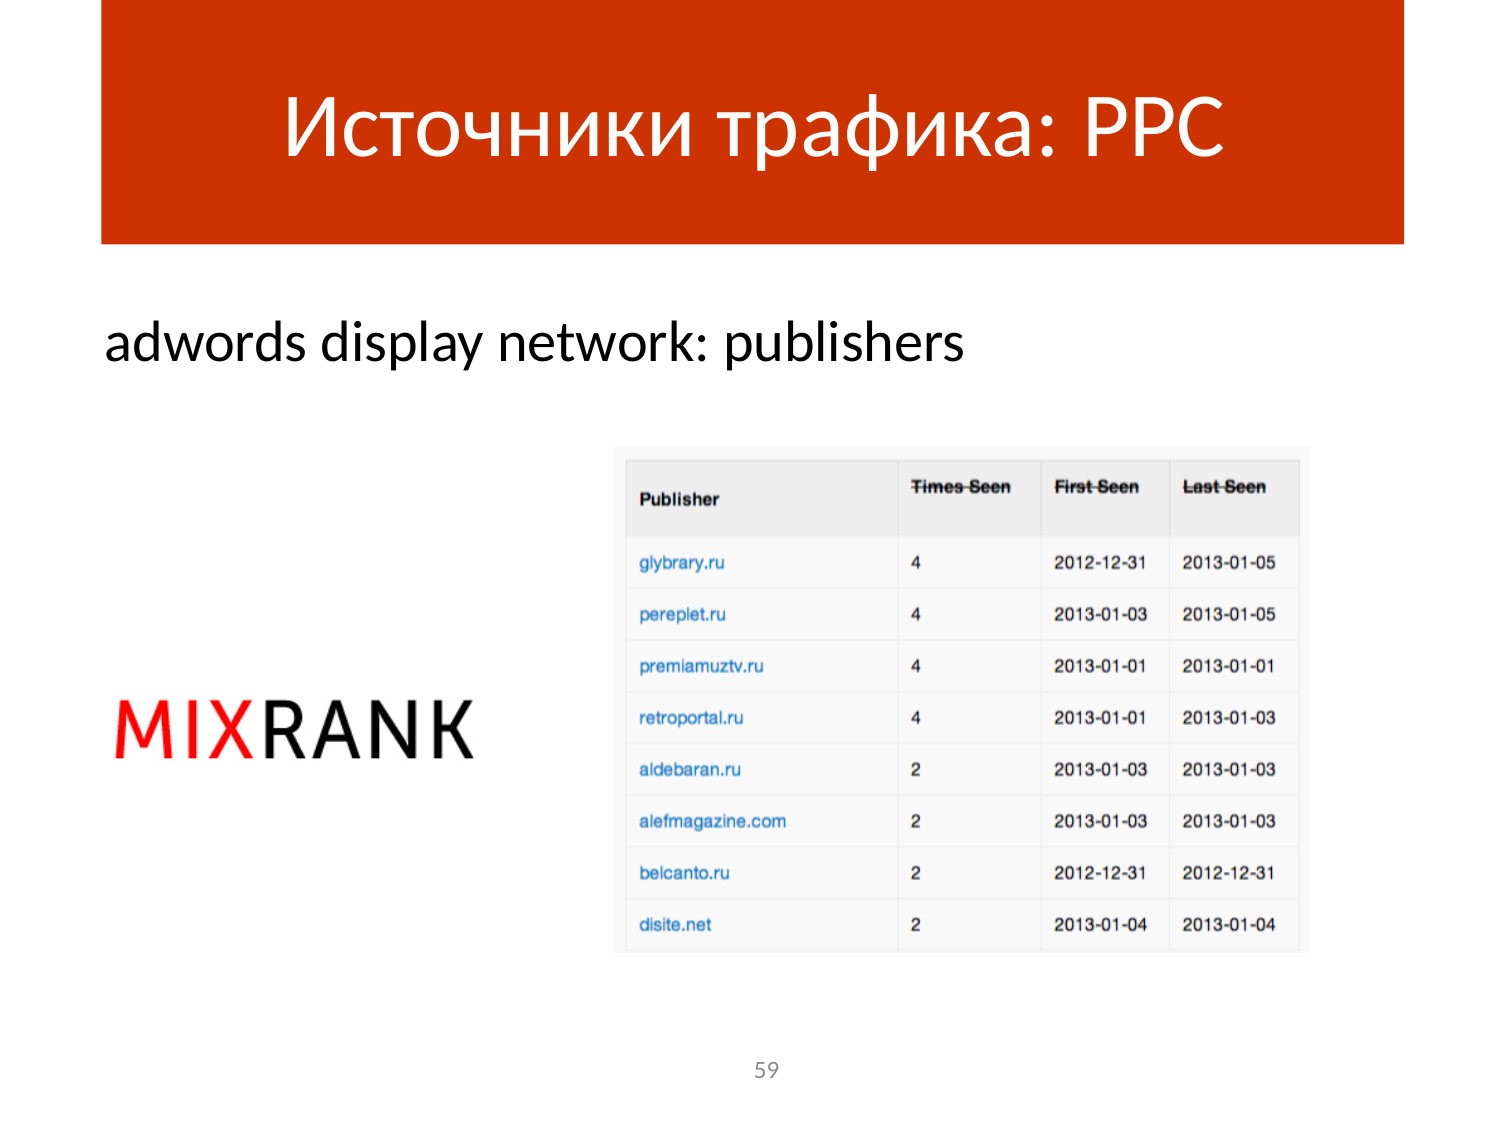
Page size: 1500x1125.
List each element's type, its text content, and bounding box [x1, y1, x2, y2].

text_box [99, 0, 1406, 246]
text_box Источники трафика: PPC [104, 26, 1405, 214]
list adwords display network: publishers [89, 295, 1411, 953]
slide_number 59 [726, 1038, 807, 1099]
picture [612, 446, 1311, 953]
picture [89, 599, 502, 874]
